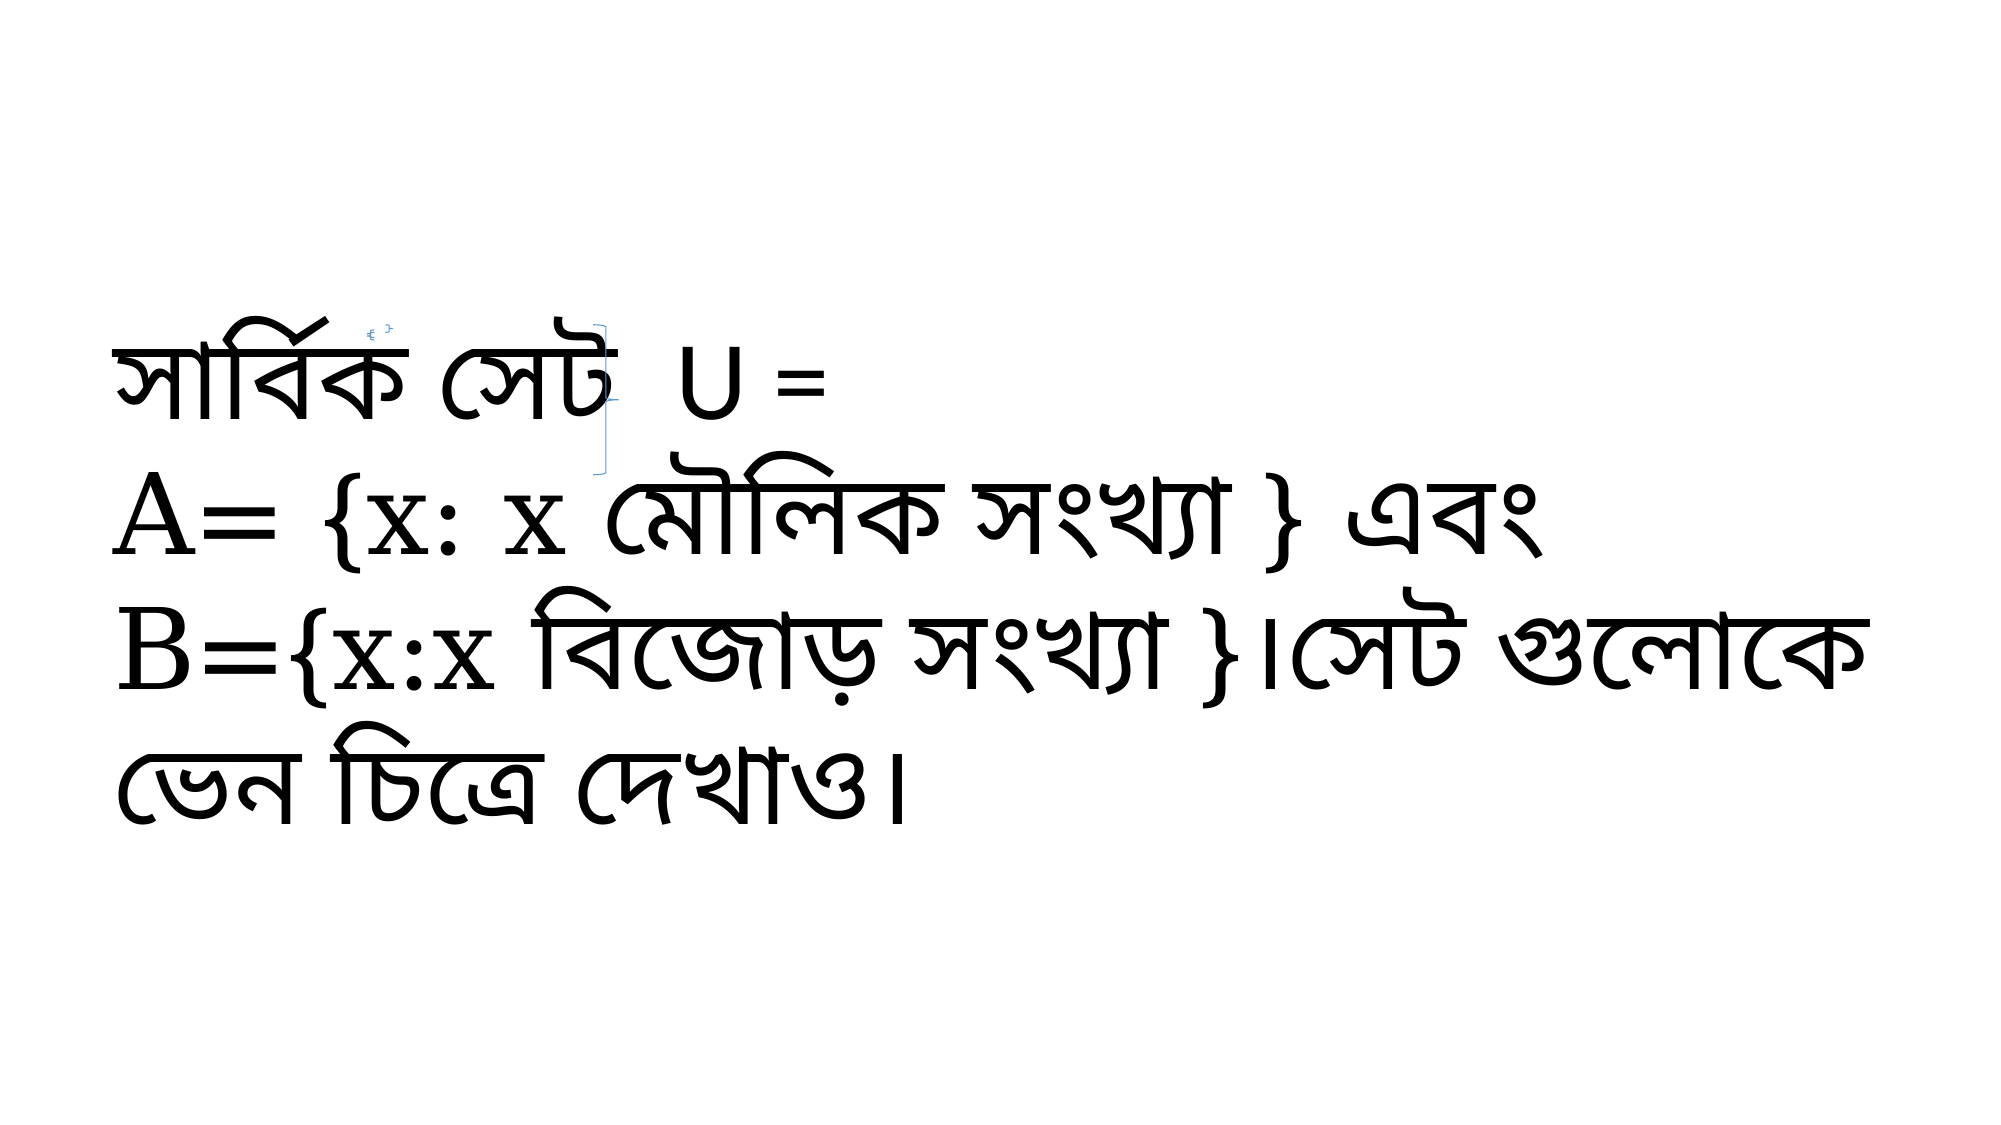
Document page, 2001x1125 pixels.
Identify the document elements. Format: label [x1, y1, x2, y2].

text_box [366, 331, 375, 341]
text_box [385, 324, 393, 333]
text_box [593, 324, 619, 476]
